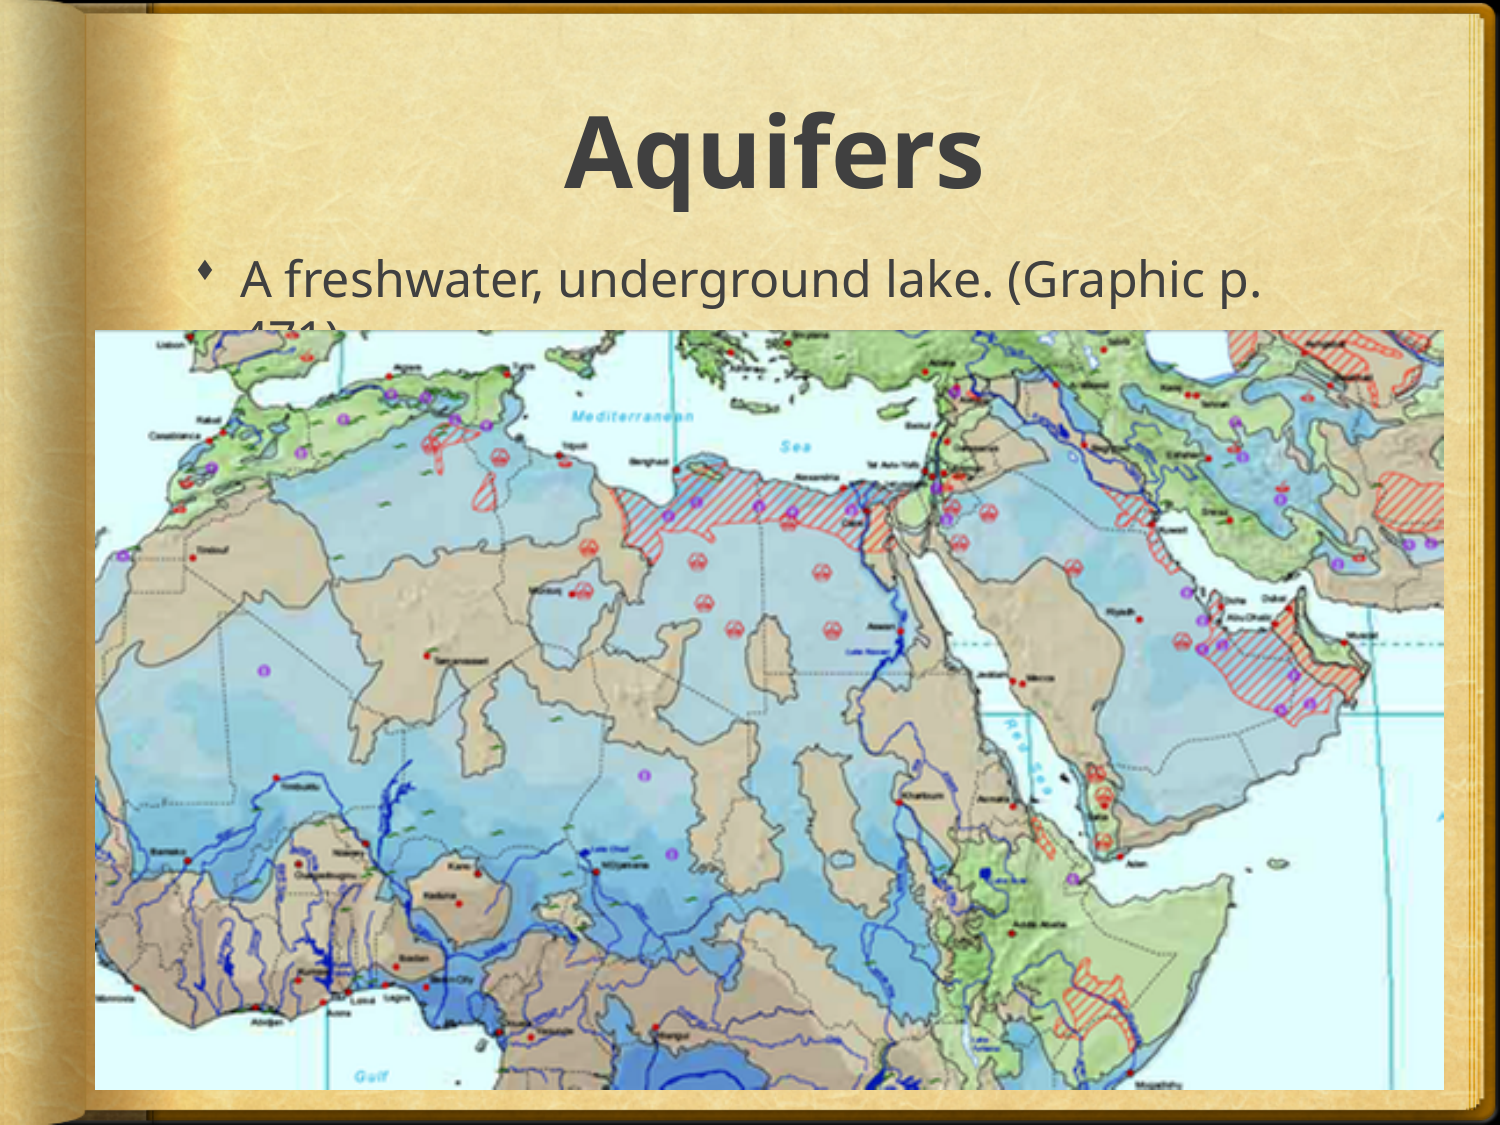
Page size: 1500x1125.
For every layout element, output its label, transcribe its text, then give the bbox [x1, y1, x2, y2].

picture [0, 0, 1500, 1125]
title Aquifers [178, 45, 1372, 239]
list A freshwater, underground lake. (Graphic p. 471) [178, 239, 1372, 329]
